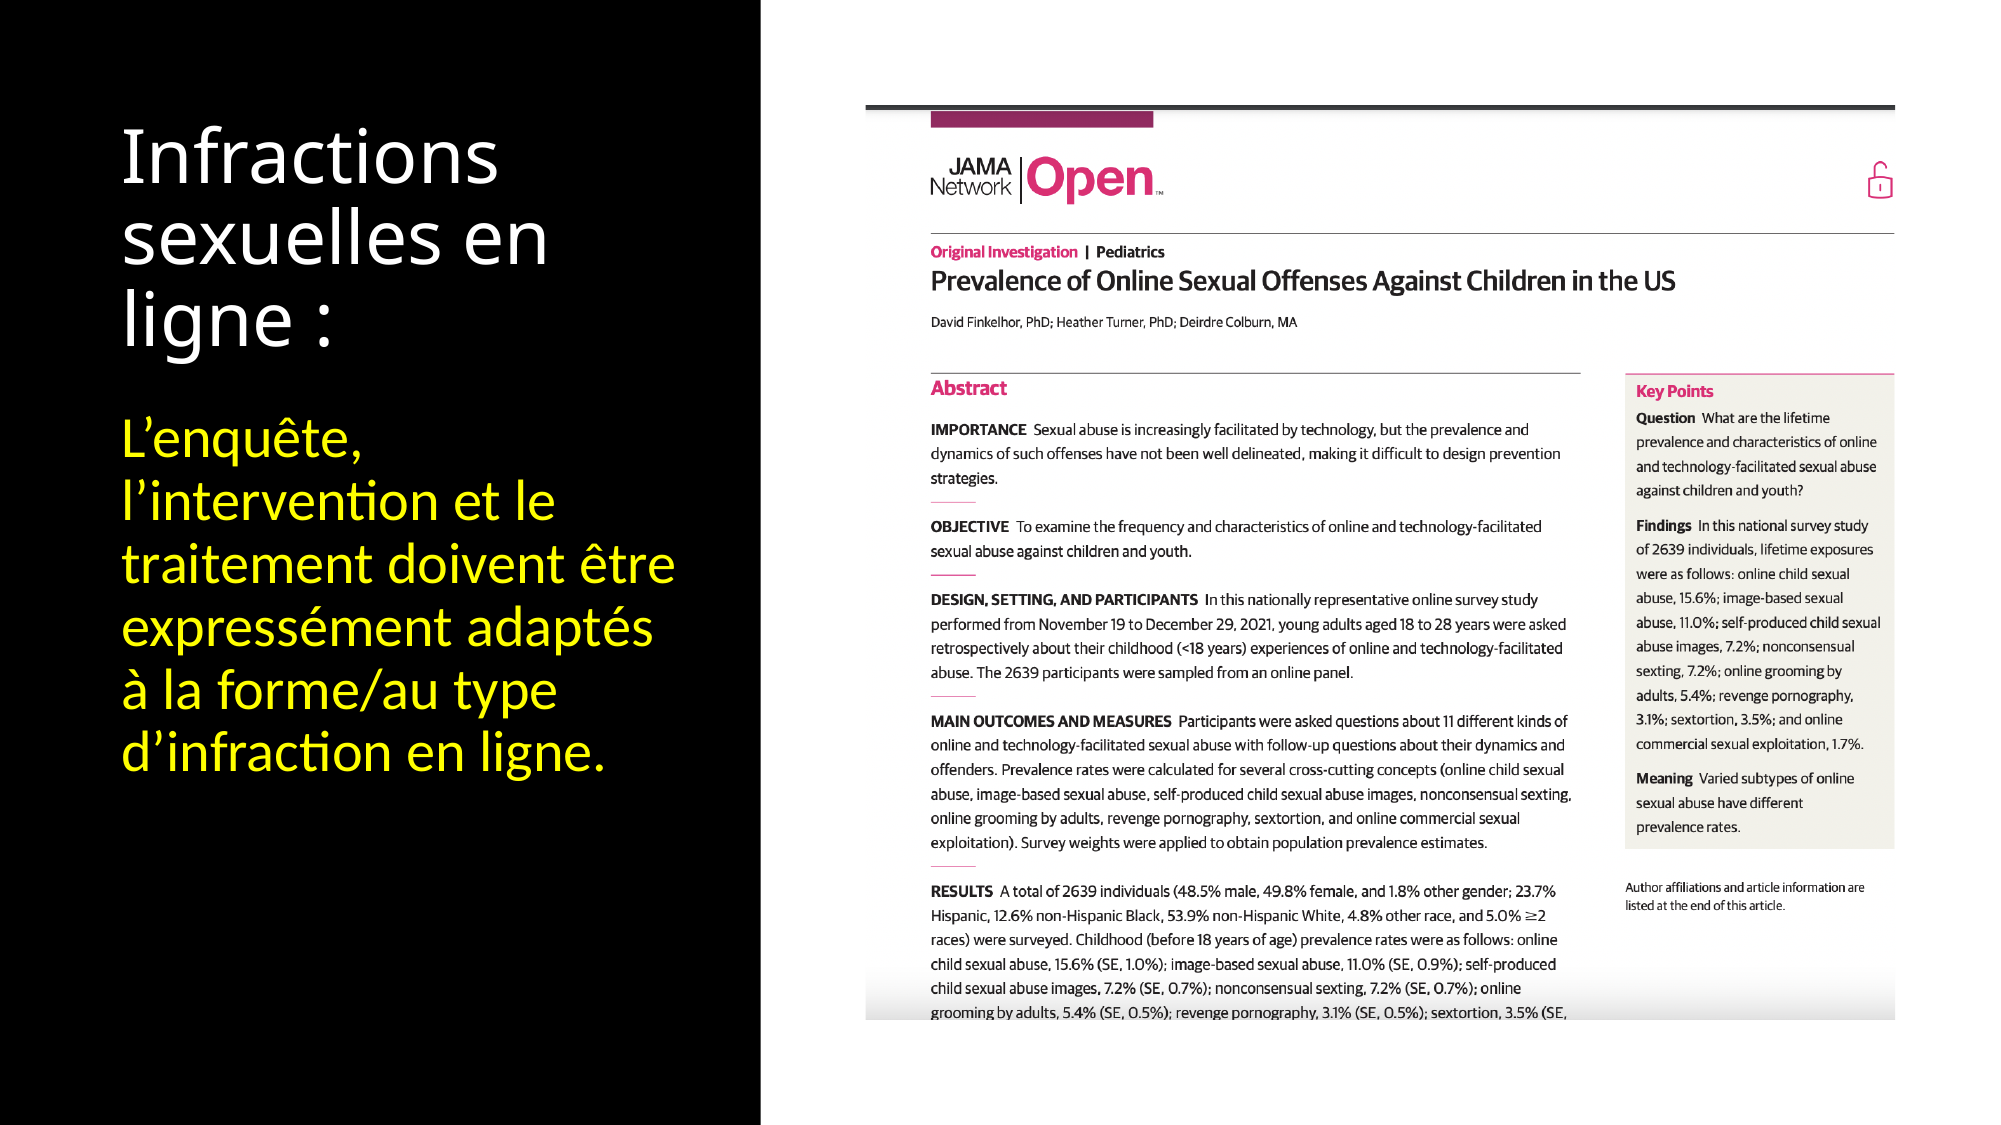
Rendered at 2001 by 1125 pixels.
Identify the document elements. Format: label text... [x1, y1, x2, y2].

title Infractions sexuelles en ligne : [106, 103, 708, 379]
list L’enquête, l’intervention et le traitement doivent être expressément adaptés à la forme/au type d’infraction en ligne. [106, 399, 708, 1020]
text_box [759, 0, 2000, 1125]
picture [865, 104, 1896, 1020]
